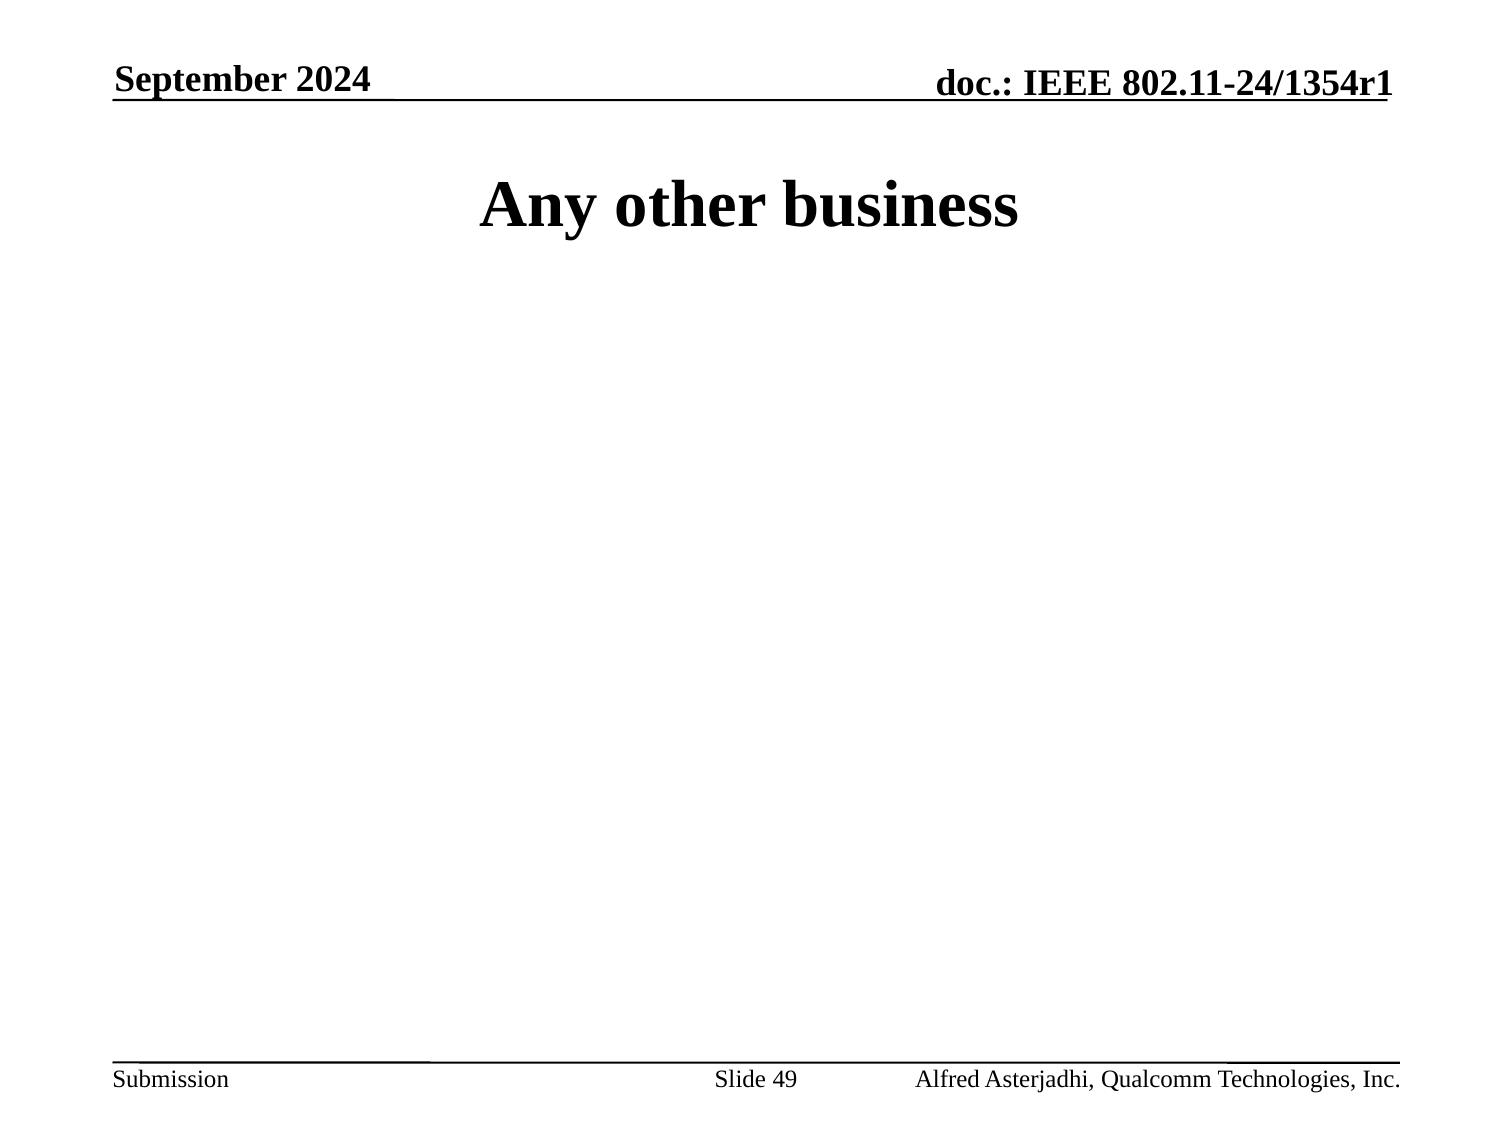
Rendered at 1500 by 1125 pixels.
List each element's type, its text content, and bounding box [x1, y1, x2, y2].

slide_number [114, 54, 423, 100]
title Any other business [112, 112, 1388, 288]
footer Alfred Asterjadhi, Qualcomm Technologies, Inc. [878, 1061, 1402, 1093]
slide_number Slide 49 [712, 1061, 800, 1123]
